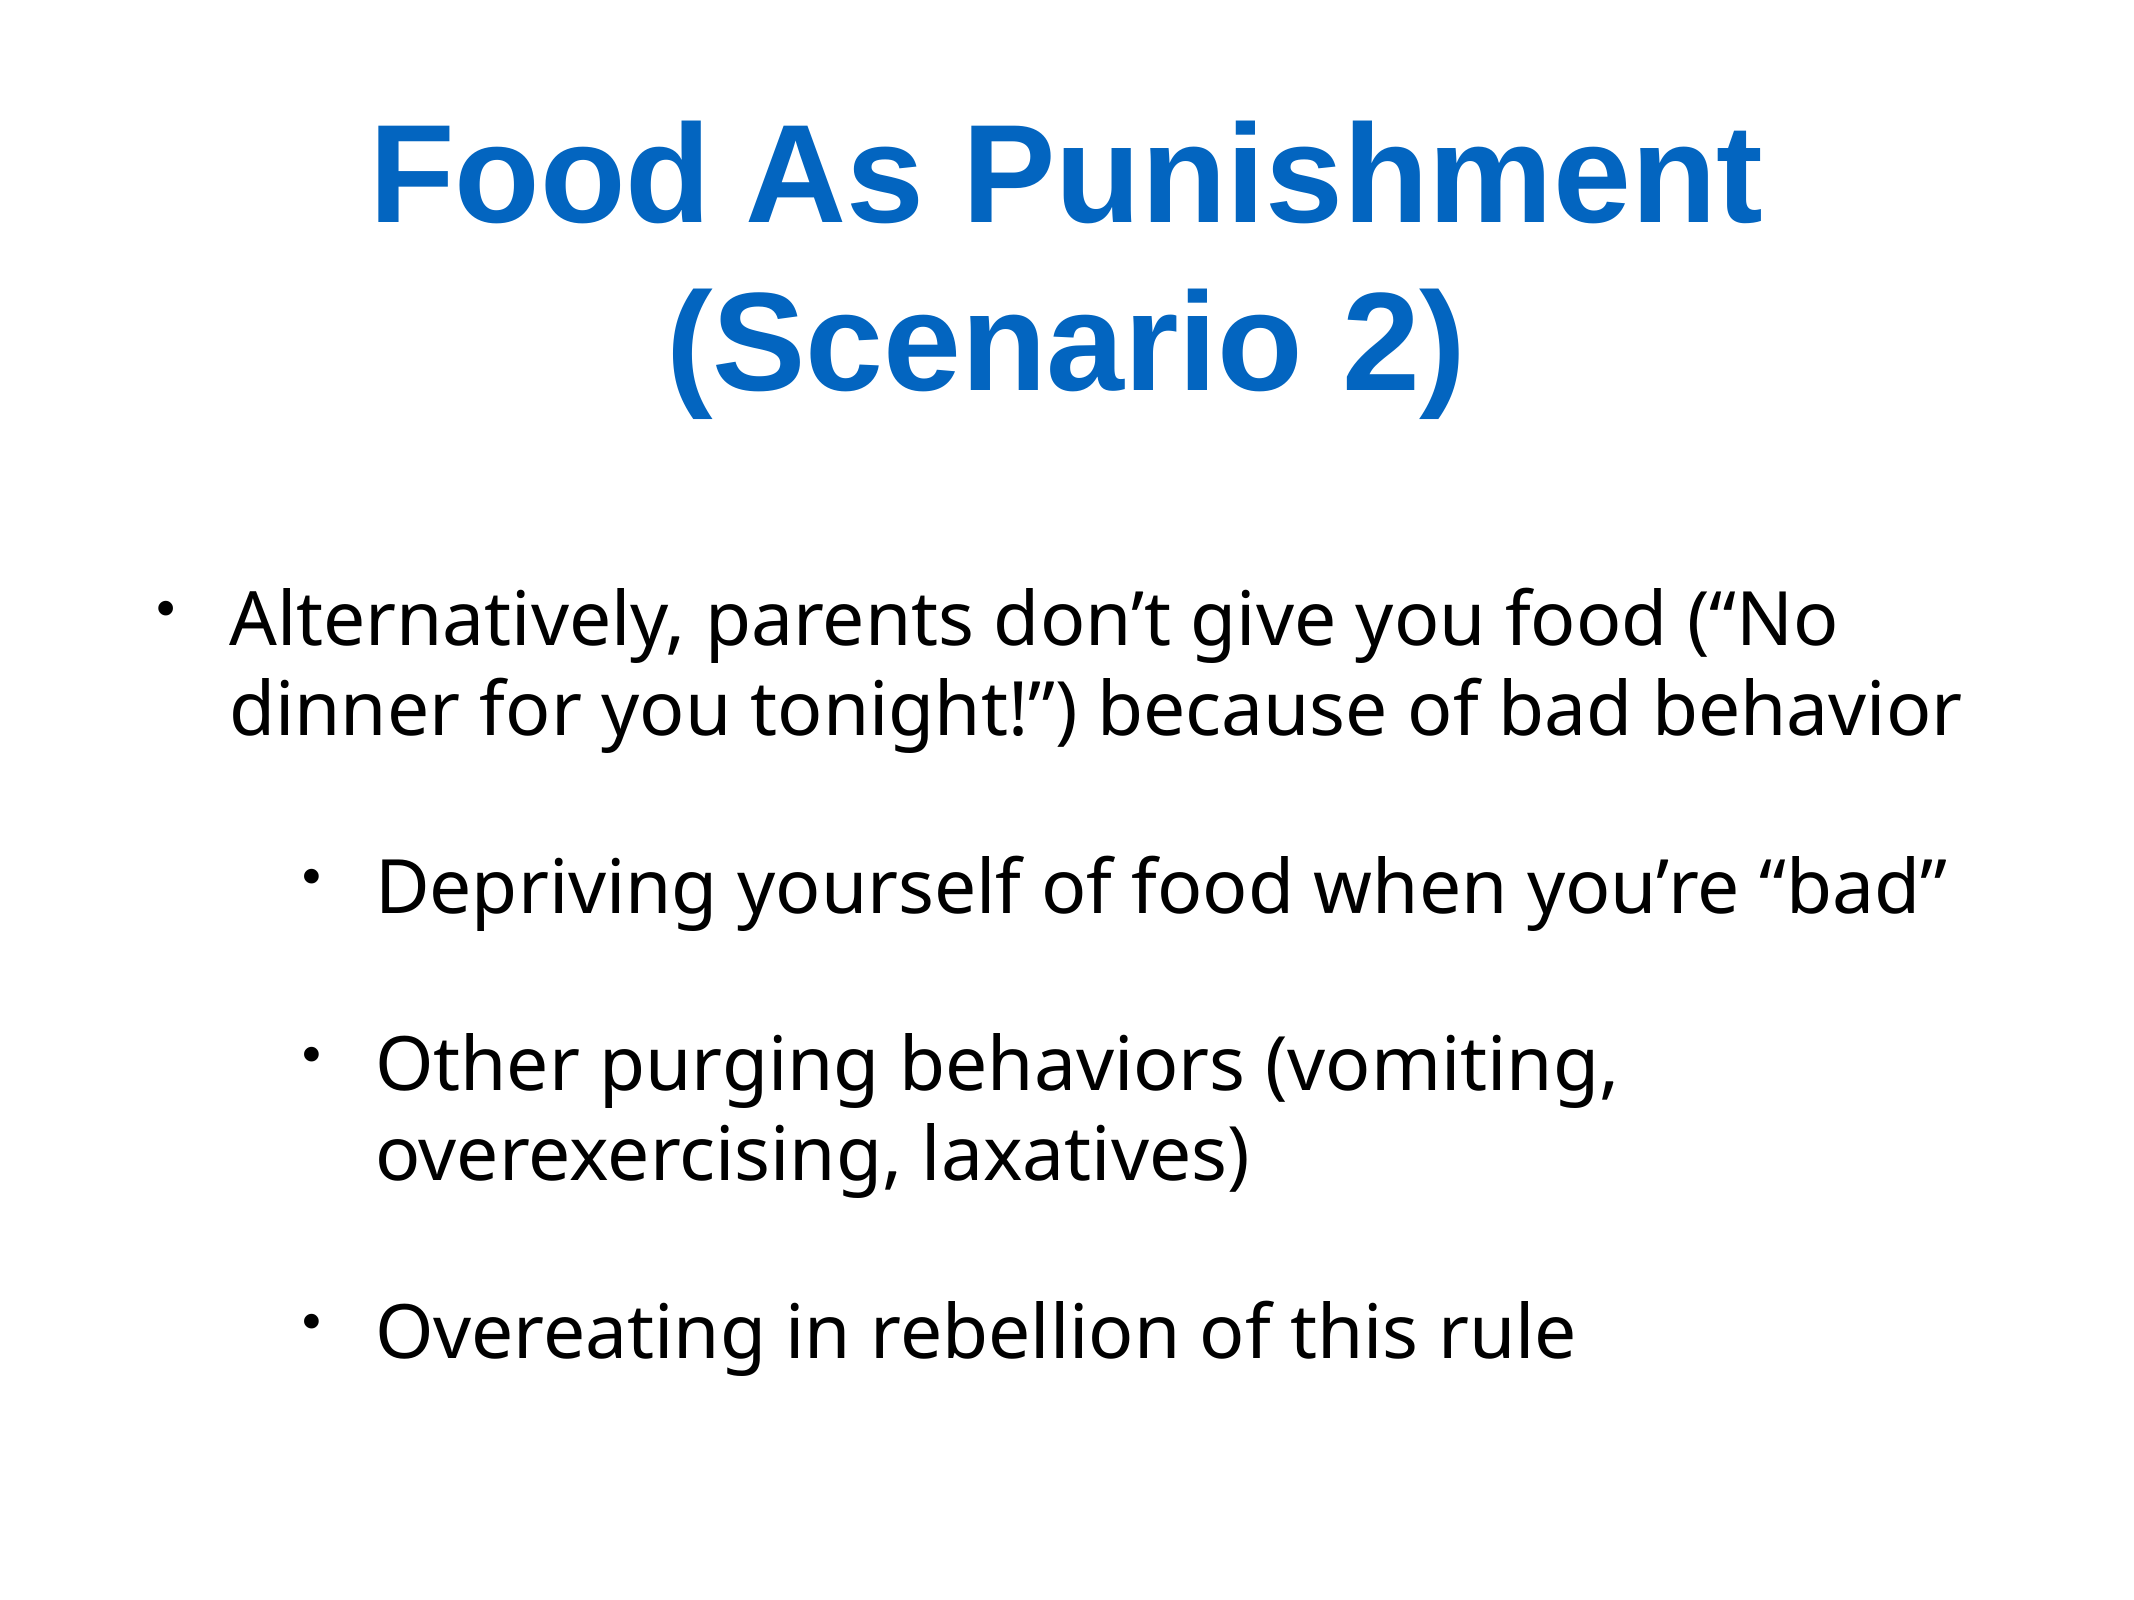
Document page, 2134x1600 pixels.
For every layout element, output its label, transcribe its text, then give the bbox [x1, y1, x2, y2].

title Food As Punishment (Scenario 2) [155, 72, 1978, 428]
list Alternatively, parents don’t give you food (“No dinner for you tonight!”) because of bad behavior Depriving yourself of food when you’re “bad” Other purging behaviors (vomiting, overexercising, laxatives) Overeating in rebellion of this rule [155, 455, 1978, 1489]
